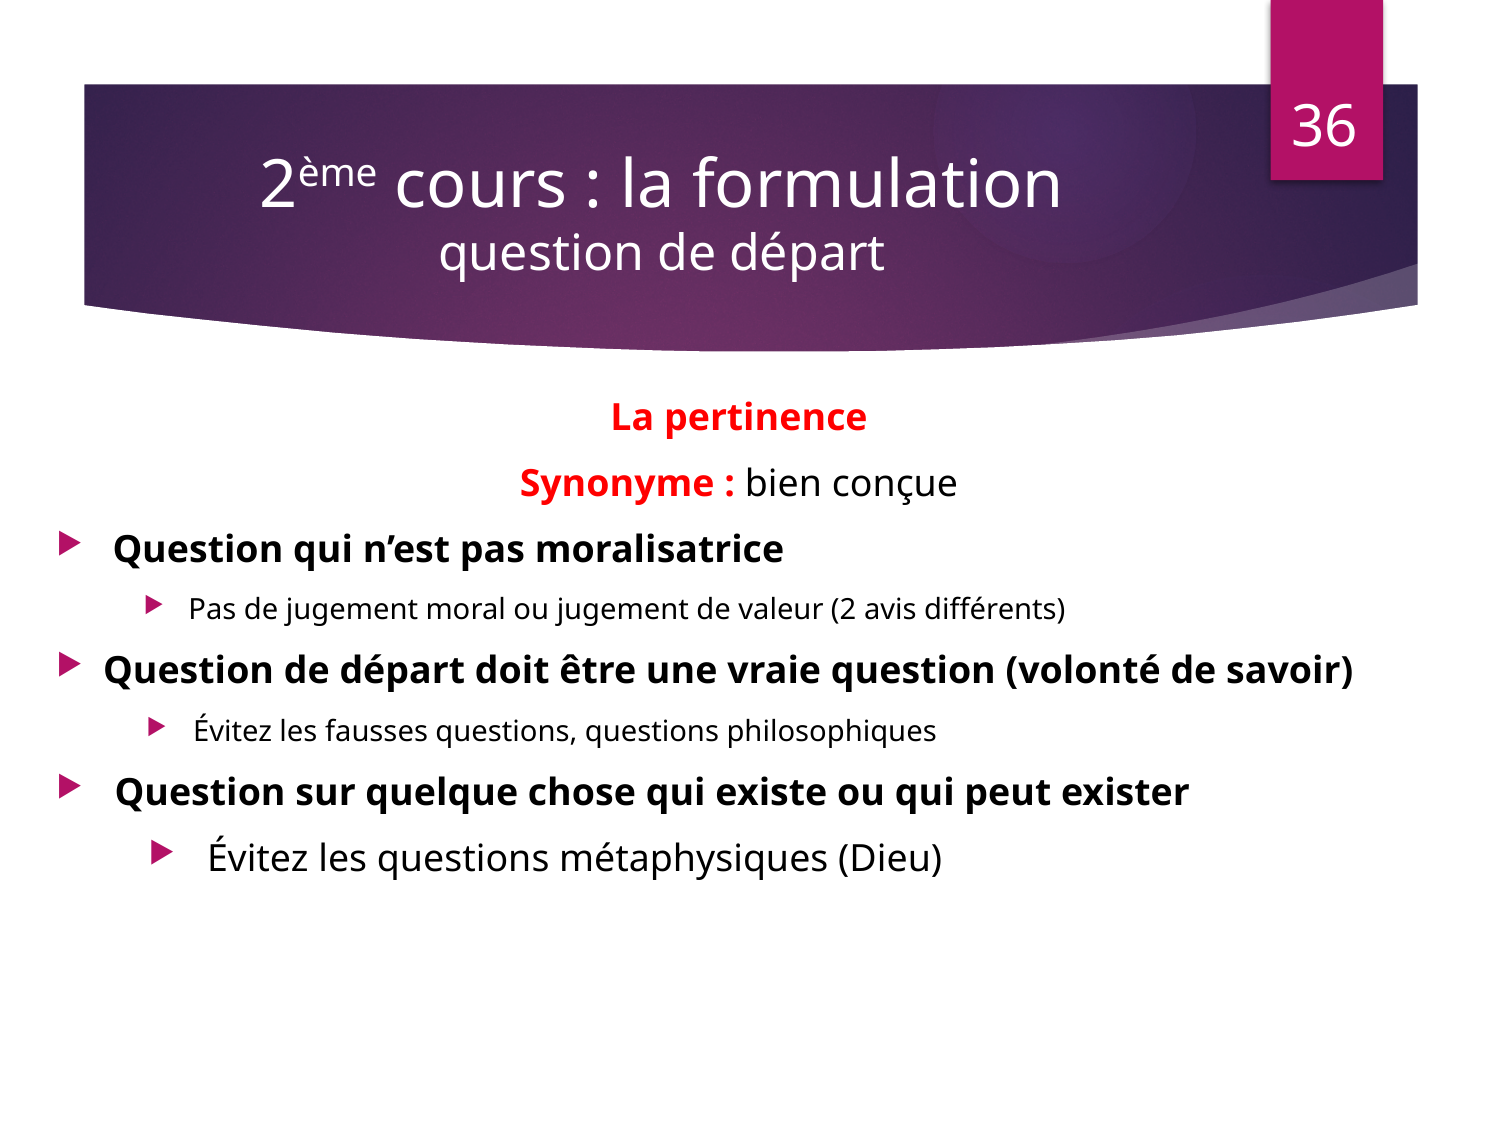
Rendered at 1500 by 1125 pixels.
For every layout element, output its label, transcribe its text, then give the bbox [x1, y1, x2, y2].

title 2ème cours : la formulation question de départ [142, 152, 1183, 269]
slide_number 36 [1259, 48, 1390, 175]
list La pertinence Synonyme : bien conçue Question qui n’est pas moralisatrice Pas de jugement moral ou jugement de valeur (2 avis différents) Question de départ doit être une vraie question (volonté de savoir) Évitez les fausses questions, questions philosophiques Question sur quelque chose qui existe ou qui peut exister Évitez les questions métaphysiques (Dieu) [41, 385, 1447, 1077]
